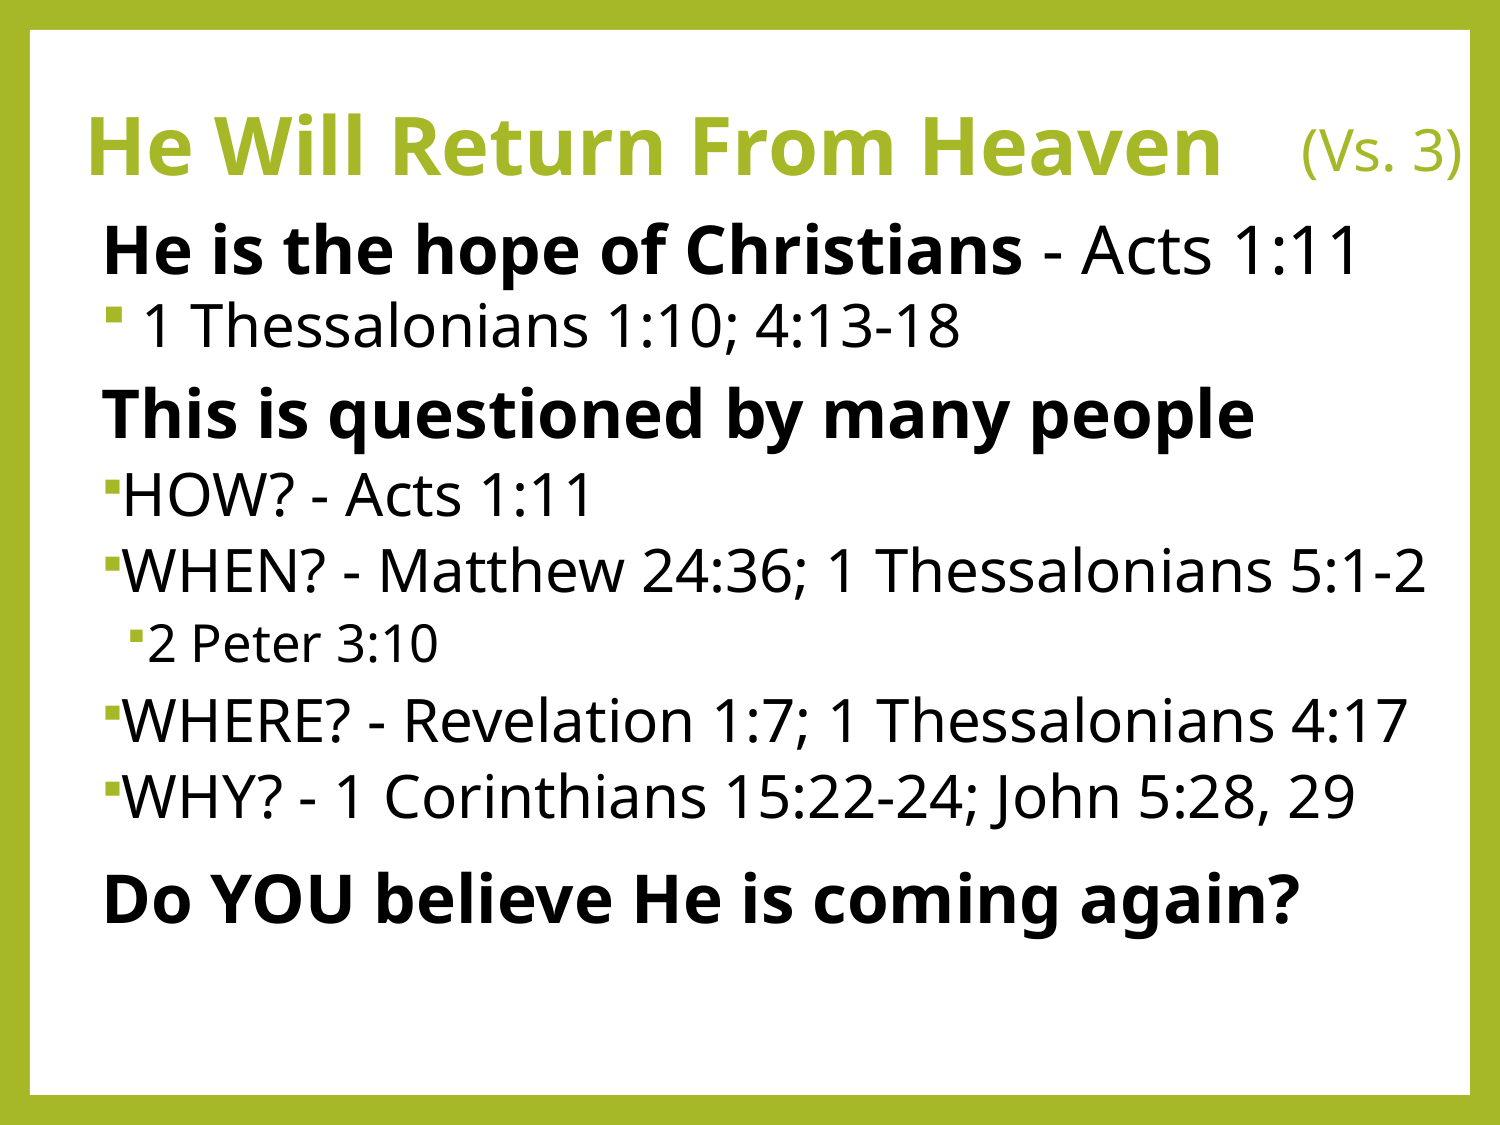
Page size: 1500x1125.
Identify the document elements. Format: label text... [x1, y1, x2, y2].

title He Will Return From Heaven [69, 70, 1464, 228]
list He is the hope of Christians - Acts 1:11 1 Thessalonians 1:10; 4:13-18 This is questioned by many people HOW? - Acts 1:11 WHEN? - Matthew 24:36; 1 Thessalonians 5:1-2 2 Peter 3:10 WHERE? - Revelation 1:7; 1 Thessalonians 4:17 WHY? - 1 Corinthians 15:22-24; John 5:28, 29 Do YOU believe He is coming again? [81, 208, 1451, 1055]
text_box (Vs. 3) [1285, 106, 1480, 191]
